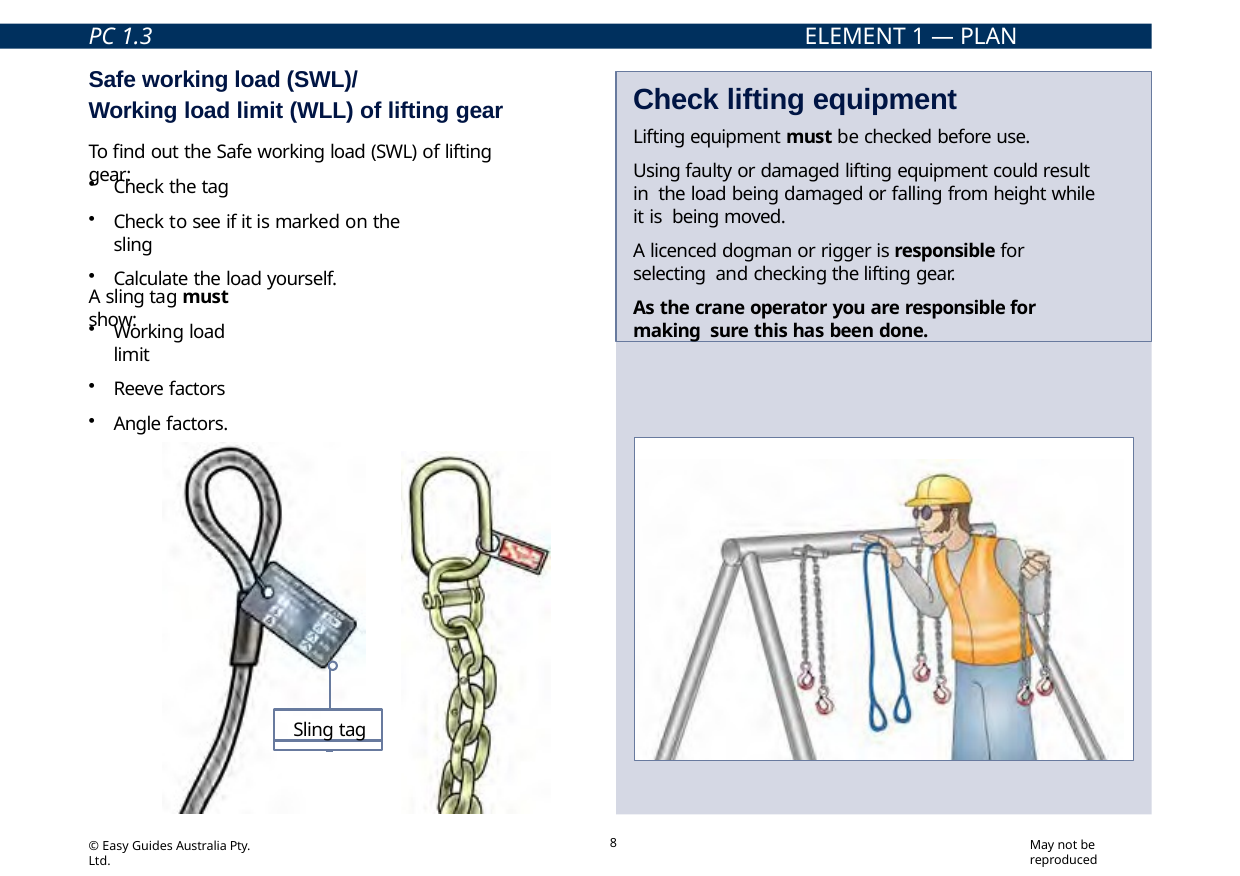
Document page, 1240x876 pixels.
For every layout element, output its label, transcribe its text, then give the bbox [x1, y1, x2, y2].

text_box ELEMENT 1 — PLAN WORK/TASK [802, 19, 1131, 69]
footer © Easy Guides Australia Pty. Ltd. [86, 836, 262, 875]
text_box Working load limit Reeve factors Angle factors. [86, 305, 265, 435]
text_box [162, 442, 367, 815]
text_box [615, 71, 1152, 815]
slide_number 8 [603, 834, 639, 875]
text_box A sling tag must show: [86, 283, 278, 331]
text_box [370, 709, 382, 750]
text_box Safe working load (SWL)/ Working load limit (WLL) of lifting gear To find out the Safe working load (SWL) of lifting gear: [86, 59, 530, 186]
text_box PC 1.3 [86, 19, 157, 49]
slide_number May not be reproduced [1027, 835, 1154, 875]
picture [401, 450, 551, 815]
text_box Check the tag Check to see if it is marked on the sling Calculate the load yourself. [86, 160, 435, 290]
